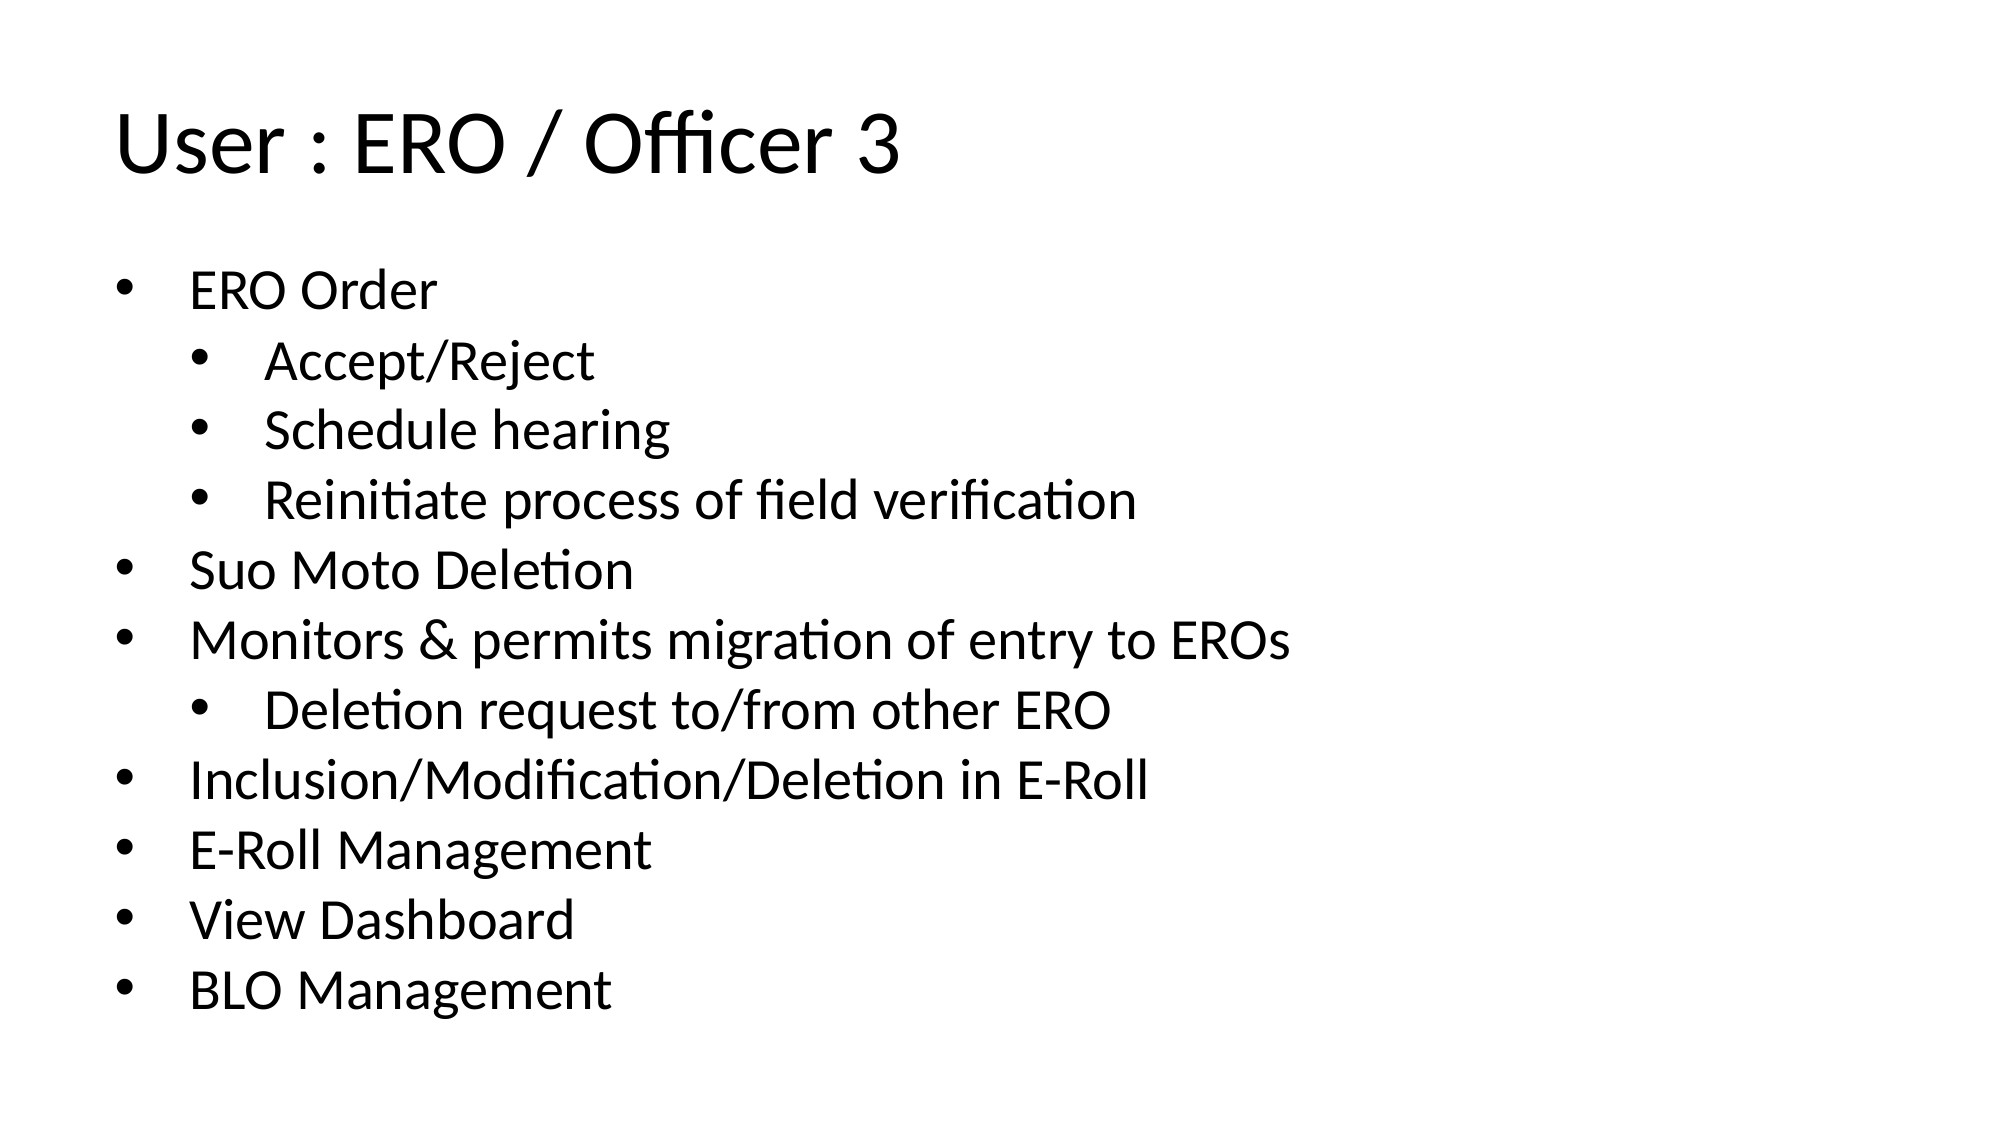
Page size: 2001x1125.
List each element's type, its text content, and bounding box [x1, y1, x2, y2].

text_box User : ERO / Officer 3 ERO Order Accept/Reject Schedule hearing Reinitiate process of field verification Suo Moto Deletion Monitors & permits migration of entry to EROs Deletion request to/from other ERO Inclusion/Modification/Deletion in E-Roll E-Roll Management View Dashboard BLO Management [99, 74, 1600, 1029]
